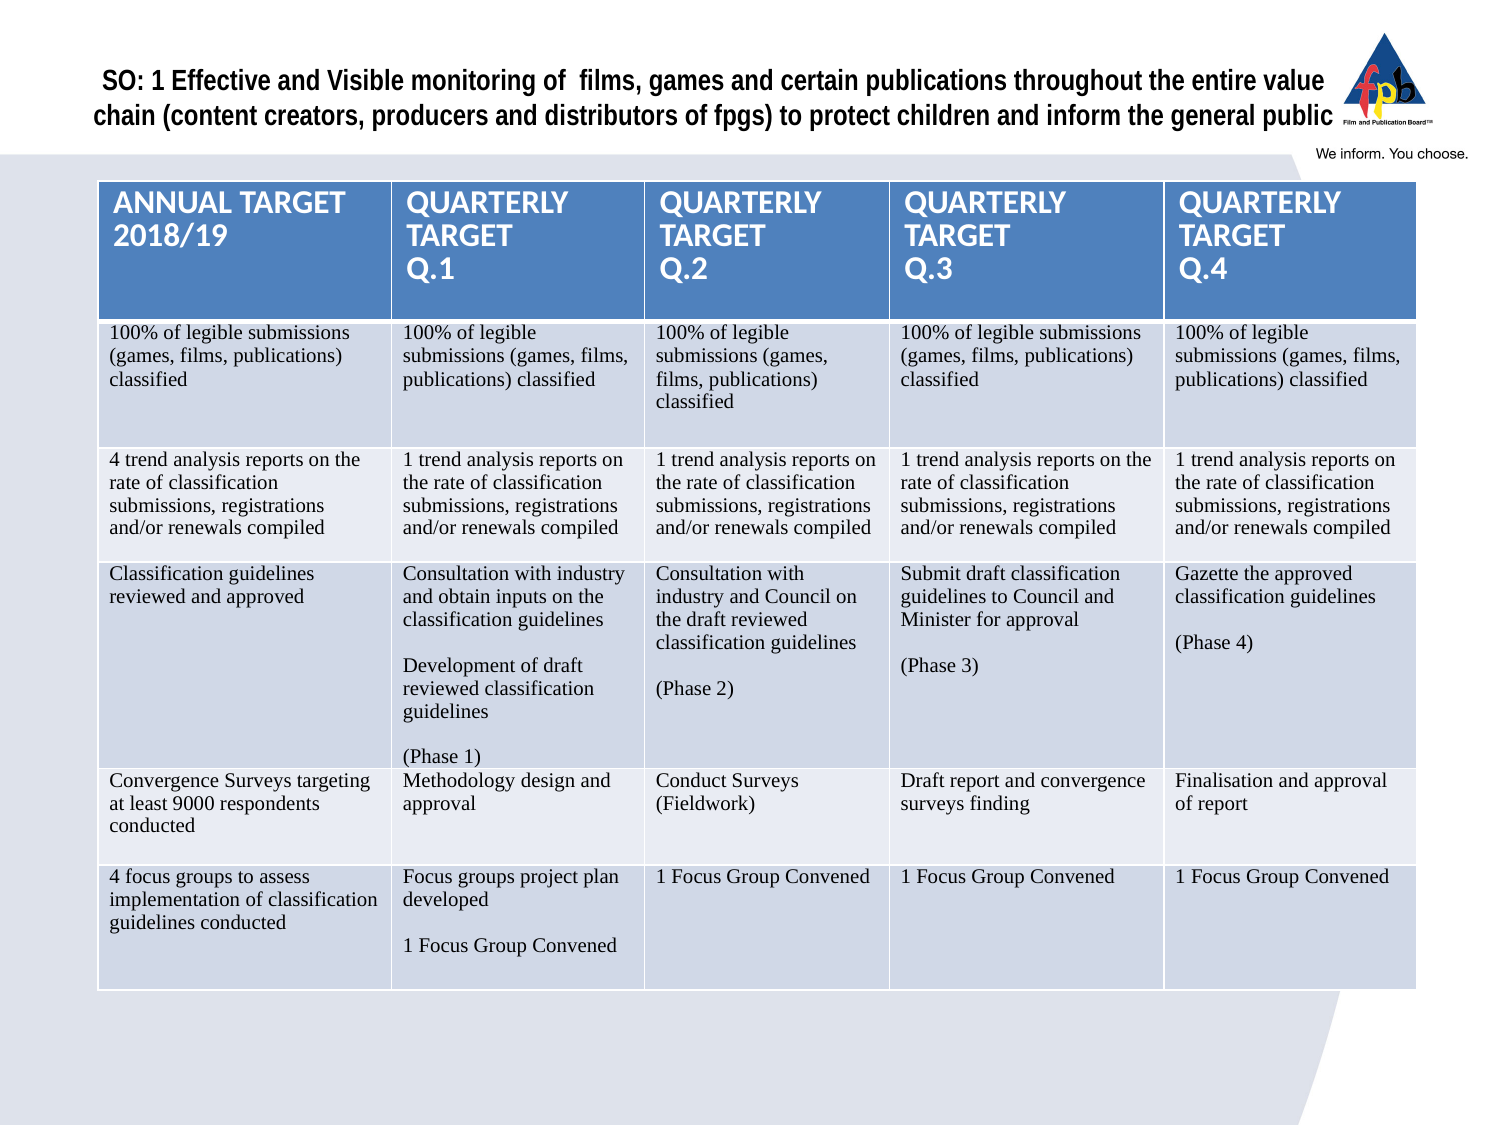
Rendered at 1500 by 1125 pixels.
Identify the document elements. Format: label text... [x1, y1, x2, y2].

table_cell Finalisation and approval of report [1165, 769, 1416, 864]
table_cell Conduct Surveys (Fieldwork) [645, 769, 889, 864]
table_cell Consultation with industry and obtain inputs on the classification guidelines Development of draft reviewed classification guidelines (Phase 1) [392, 563, 644, 768]
table_cell Gazette the approved classification guidelines (Phase 4) [1165, 563, 1416, 768]
table_cell 1 trend analysis reports on the rate of classification submissions, registrations and/or renewals compiled [392, 449, 644, 561]
table_header QUARTERLY TARGET Q.2 [645, 182, 889, 319]
table_header QUARTERLY TARGET Q.1 [392, 182, 644, 319]
table_cell Submit draft classification guidelines to Council and Minister for approval (Phase 3) [890, 563, 1163, 768]
table_cell 1 Focus Group Convened [1165, 866, 1416, 989]
table_header ANNUAL TARGET 2018/19 [99, 182, 391, 319]
table_cell Consultation with industry and Council on the draft reviewed classification guidelines (Phase 2) [645, 563, 889, 768]
table_cell 1 trend analysis reports on the rate of classification submissions, registrations and/or renewals compiled [890, 449, 1163, 561]
title SO: 1 Effective and Visible monitoring of films, games and certain publications throughout the entire value chain (content creators, producers and distributors of fpgs) to protect children and inform the general public [63, 37, 1366, 156]
table_cell 1 trend analysis reports on the rate of classification submissions, registrations and/or renewals compiled [645, 449, 889, 561]
table_cell Focus groups project plan developed 1 Focus Group Convened [392, 866, 644, 989]
table_cell Draft report and convergence surveys finding [890, 769, 1163, 864]
table_cell 100% of legible submissions (games, films, publications) classified [1165, 324, 1416, 447]
table_cell Convergence Surveys targeting at least 9000 respondents conducted [99, 769, 391, 864]
table_cell 1 Focus Group Convened [645, 866, 889, 989]
table_cell Methodology design and approval [392, 769, 644, 864]
table_cell 4 trend analysis reports on the rate of classification submissions, registrations and/or renewals compiled [99, 449, 391, 561]
table_header QUARTERLY TARGET Q.4 [1165, 182, 1416, 319]
table_cell 100% of legible submissions (games, films, publications) classified [392, 324, 644, 447]
table_cell Classification guidelines reviewed and approved [99, 563, 391, 768]
table_cell 100% of legible submissions (games, films, publications) classified [890, 324, 1163, 447]
table_cell 1 Focus Group Convened [890, 866, 1163, 989]
table_cell 4 focus groups to assess implementation of classification guidelines conducted [99, 866, 391, 989]
table_cell 1 trend analysis reports on the rate of classification submissions, registrations and/or renewals compiled [1165, 449, 1416, 561]
table_header QUARTERLY TARGET Q.3 [890, 182, 1163, 319]
picture [0, 0, 1500, 1125]
table_cell 100% of legible submissions (games, films, publications) classified [645, 324, 889, 447]
table_cell 100% of legible submissions (games, films, publications) classified [99, 324, 391, 447]
